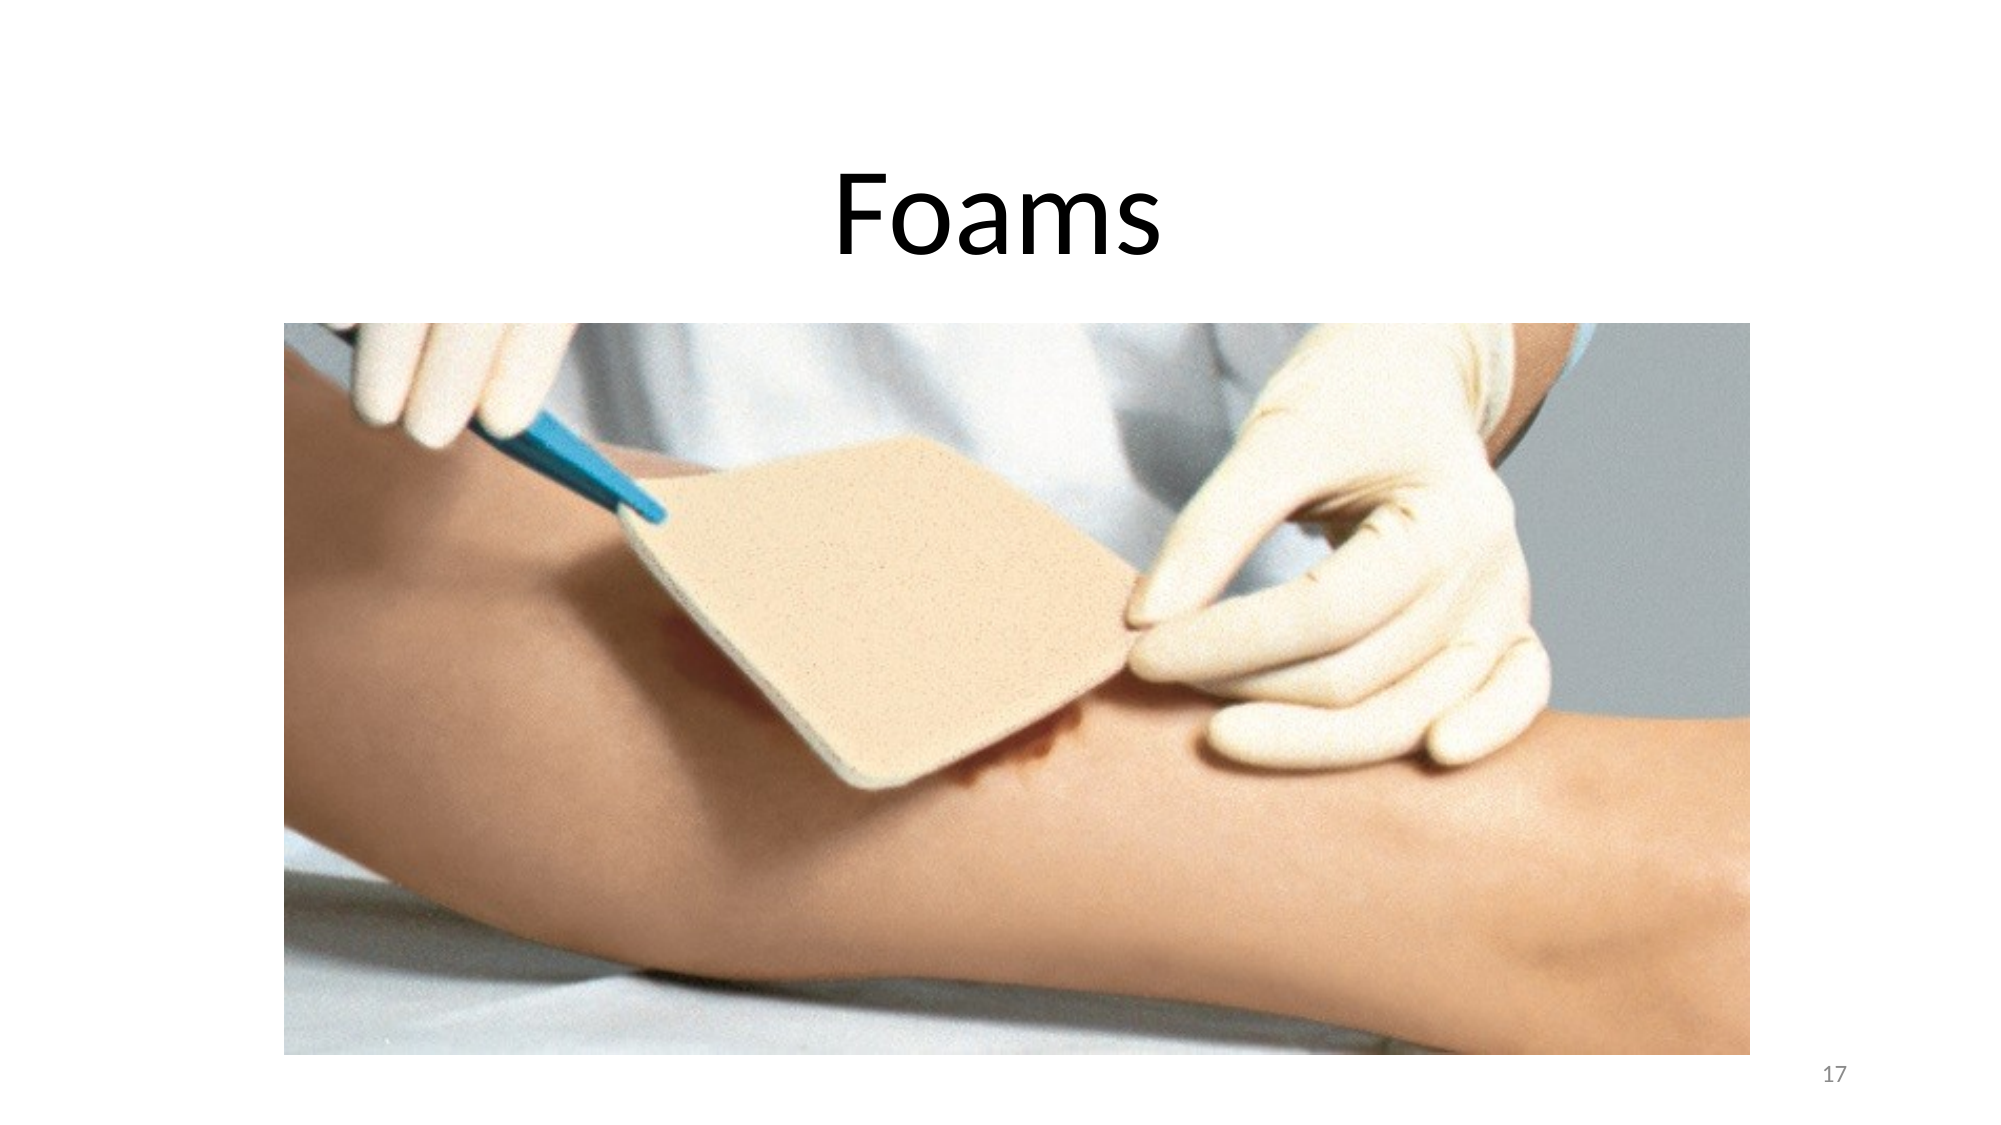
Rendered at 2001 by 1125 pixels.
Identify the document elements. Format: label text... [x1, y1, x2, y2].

slide_number 17 [1412, 1042, 1863, 1103]
text_box Foams [643, 122, 1353, 287]
picture [284, 323, 1750, 1055]
